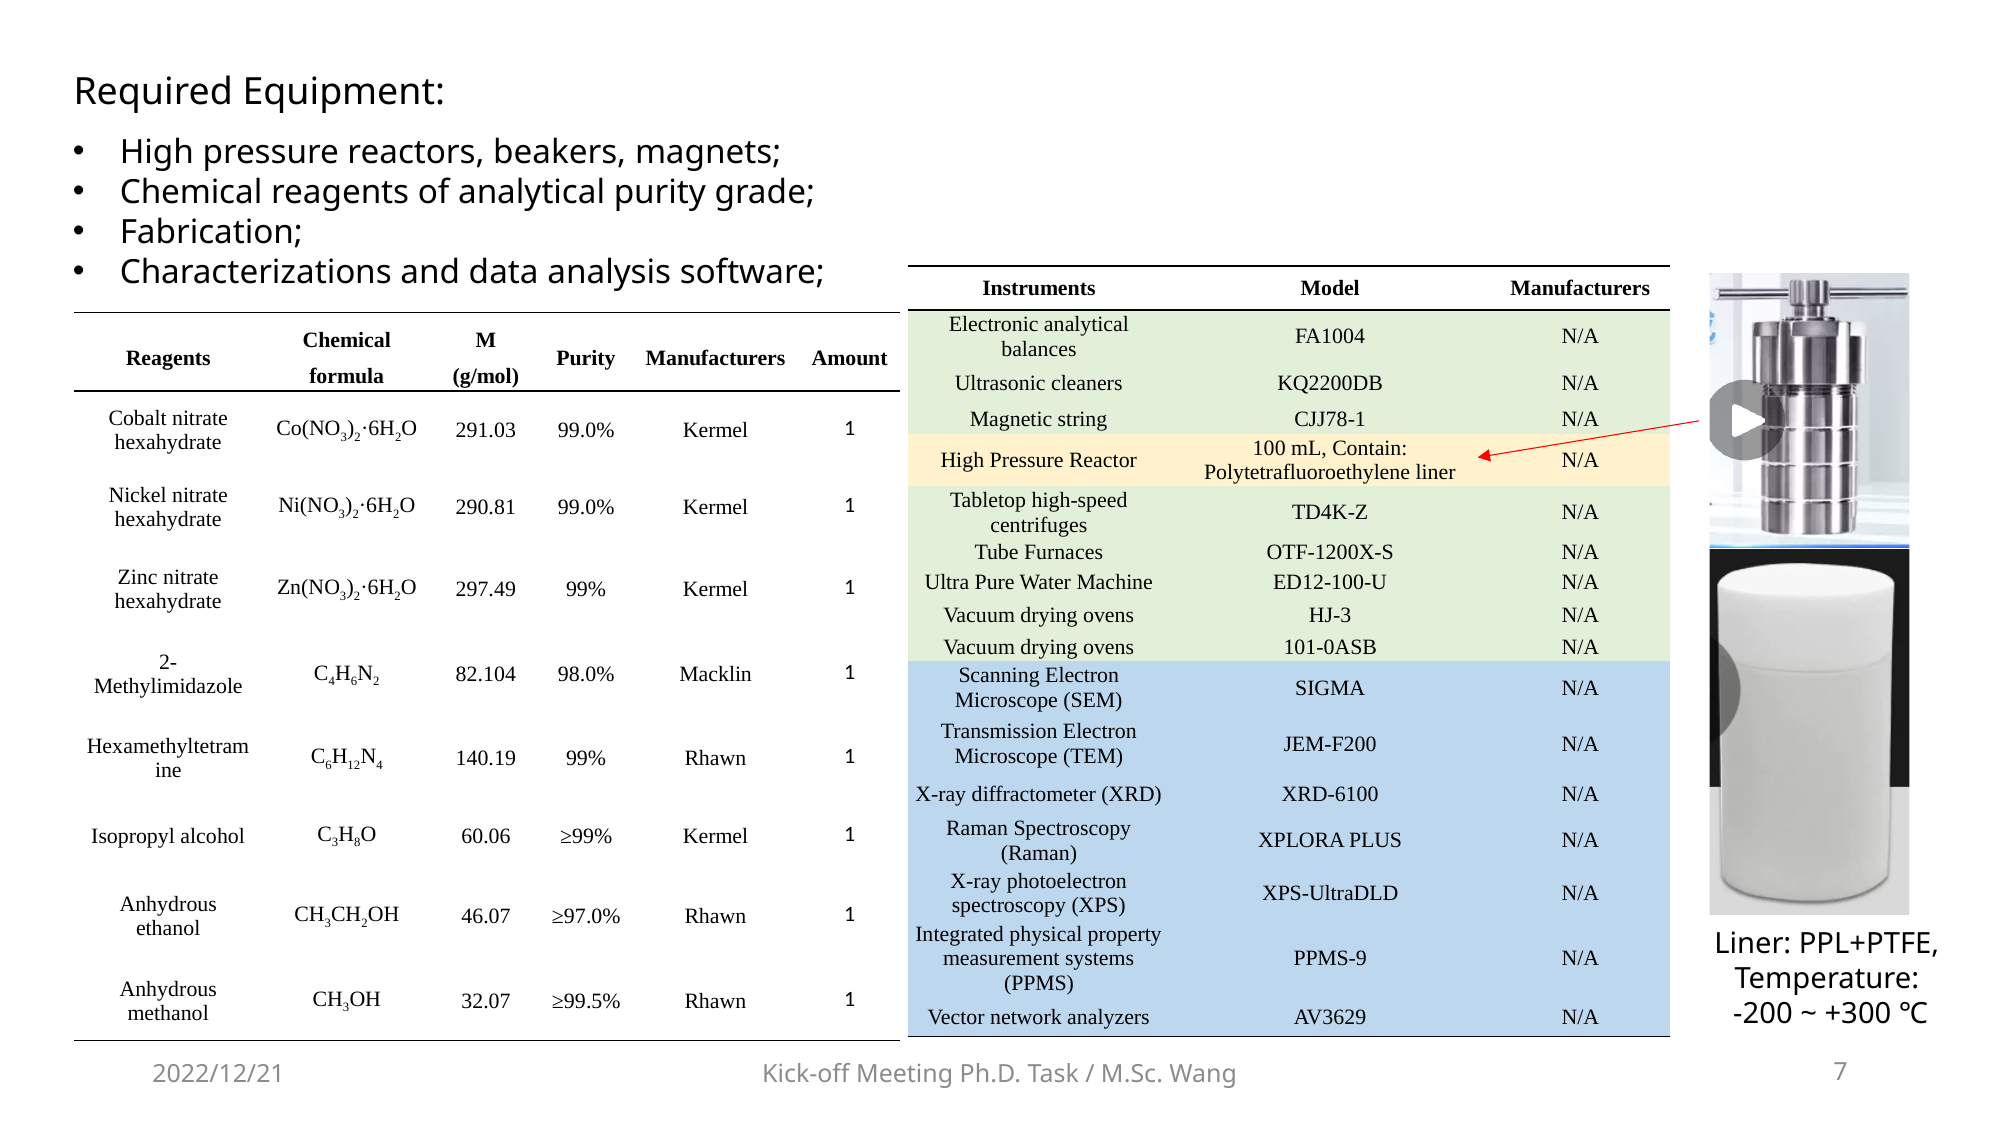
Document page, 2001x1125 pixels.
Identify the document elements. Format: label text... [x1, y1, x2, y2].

table_cell Vacuum drying ovens [908, 599, 1170, 632]
table_cell N/A [1491, 998, 1670, 1036]
table_cell Anhydrous ethanol [74, 871, 262, 961]
table_cell XPS-UltraDLD [1170, 867, 1491, 919]
table_cell N/A [1491, 867, 1670, 919]
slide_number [137, 1042, 588, 1103]
table_cell Kermel [632, 469, 799, 545]
table_cell Kermel [632, 545, 799, 634]
table_cell CJJ78-1 [1170, 404, 1491, 434]
table_cell 1 [799, 392, 900, 469]
table_cell Co(NO3)2·6H2O [262, 392, 432, 469]
table_cell XRD-6100 [1170, 773, 1491, 814]
table_header Amount [799, 313, 900, 390]
table_cell Tabletop high-speed centrifuges [908, 486, 1170, 539]
table_cell N/A [1491, 919, 1670, 998]
table_cell SIGMA [1170, 661, 1491, 714]
table_header Instruments [908, 267, 1170, 309]
table_cell Rhawn [632, 871, 799, 961]
table_cell Ultra Pure Water Machine [908, 565, 1170, 599]
table_cell Raman Spectroscopy (Raman) [908, 814, 1170, 867]
table_cell N/A [1491, 661, 1670, 714]
table_cell 290.81 [432, 469, 540, 545]
table_cell 297.49 [432, 545, 540, 634]
table_cell Ultrasonic cleaners [908, 363, 1170, 404]
table_cell Kermel [632, 392, 799, 469]
table_cell AV3629 [1170, 998, 1491, 1036]
table_cell N/A [1491, 539, 1670, 565]
table_cell PPMS-9 [1170, 919, 1491, 998]
table_cell 32.07 [432, 961, 540, 1040]
table_cell 1 [799, 469, 900, 545]
table_cell 46.07 [432, 871, 540, 961]
table_cell N/A [1491, 565, 1670, 599]
table_cell 1 [799, 634, 900, 715]
table_cell Scanning Electron Microscope (SEM) [908, 661, 1170, 714]
table_cell ED12-100-U [1170, 565, 1491, 599]
table_cell 1 [799, 715, 900, 801]
table_cell Macklin [632, 634, 799, 715]
table_cell ≥99% [540, 801, 632, 871]
table_cell N/A [1491, 404, 1670, 420]
table_cell Rhawn [632, 715, 799, 801]
table_cell 101-0ASB [1170, 632, 1491, 661]
table_cell C3H8O [262, 801, 432, 871]
table_cell 60.06 [432, 801, 540, 871]
text_box Required Equipment: [58, 59, 461, 120]
table_cell FA1004 [1170, 311, 1491, 363]
table_cell 1 [799, 801, 900, 871]
table_cell Vector network analyzers [908, 998, 1170, 1036]
table_cell TD4K-Z [1170, 486, 1491, 539]
table_cell XPLORA PLUS [1170, 814, 1491, 867]
table_cell HJ-3 [1170, 599, 1491, 632]
table_cell Transmission Electron Microscope (TEM) [908, 714, 1170, 773]
text_box High pressure reactors, beakers, magnets; Chemical reagents of analytical purity grade; Fabrication; Characterizations and data analysis software; [58, 122, 1781, 297]
table_cell 2-Methylimidazole [74, 634, 262, 715]
table_cell Kermel [632, 801, 799, 871]
table_cell C4H6N2 [262, 634, 432, 715]
table_header M (g/mol) [432, 313, 540, 390]
slide_number 7 [1412, 1042, 1863, 1103]
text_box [1477, 420, 1700, 458]
table_cell N/A [1491, 599, 1670, 632]
table_cell High Pressure Reactor [908, 434, 1170, 486]
text_box Liner: PPL+PTFE, Temperature: -200 ~ +300 ℃ [1699, 917, 1962, 1037]
table_header Manufacturers [1491, 267, 1670, 309]
table_header Manufacturers [632, 313, 799, 390]
table_cell N/A [1491, 814, 1670, 867]
table_header Chemical formula [262, 313, 432, 390]
table_cell 1 [799, 961, 900, 1040]
table_cell X-ray diffractometer (XRD) [908, 773, 1170, 814]
table_cell JEM-F200 [1170, 714, 1491, 773]
table_header Reagents [74, 313, 262, 390]
table_cell Rhawn [632, 961, 799, 1040]
table_cell 82.104 [432, 634, 540, 715]
table_cell Nickel nitrate hexahydrate [74, 469, 262, 545]
table_cell Anhydrous methanol [74, 961, 262, 1040]
table_cell Cobalt nitrate hexahydrate [74, 392, 262, 469]
table_cell 98.0% [540, 634, 632, 715]
table_cell 99% [540, 715, 632, 801]
table_cell Tube Furnaces [908, 539, 1170, 565]
table_cell N/A [1491, 714, 1670, 773]
table_cell 100 mL, Contain: Polytetrafluoroethylene liner [1170, 434, 1491, 486]
footer Kick-off Meeting Ph.D. Task / M.Sc. Wang [662, 1042, 1338, 1103]
picture [1709, 273, 1910, 548]
table_header Purity [540, 313, 632, 390]
table_cell 140.19 [432, 715, 540, 801]
table_cell N/A [1491, 773, 1670, 814]
table_cell OTF-1200X-S [1170, 539, 1491, 565]
table_cell Ni(NO3)2·6H2O [262, 469, 432, 545]
table_cell Electronic analytical balances [908, 311, 1170, 363]
table_cell 291.03 [432, 392, 540, 469]
table_cell N/A [1491, 311, 1670, 363]
table_cell N/A [1491, 363, 1670, 404]
table_cell Zinc nitrate hexahydrate [74, 545, 262, 634]
table_cell 1 [799, 871, 900, 961]
table_cell 99.0% [540, 469, 632, 545]
table_cell Hexamethyltetramine [74, 715, 262, 801]
table_cell Integrated physical property measurement systems (PPMS) [908, 919, 1170, 998]
table_cell CH3OH [262, 961, 432, 1040]
table_cell C6H12N4 [262, 715, 432, 801]
table_cell CH3CH2OH [262, 871, 432, 961]
table_cell N/A [1491, 458, 1670, 486]
table_cell Vacuum drying ovens [908, 632, 1170, 661]
table_cell 99% [540, 545, 632, 634]
table_header Model [1170, 267, 1491, 309]
picture [1709, 549, 1910, 915]
table_cell Isopropyl alcohol [74, 801, 262, 871]
table_cell KQ2200DB [1170, 363, 1491, 404]
table_cell N/A [1491, 486, 1670, 539]
table_cell ≥99.5% [540, 961, 632, 1040]
table_cell X-ray photoelectron spectroscopy (XPS) [908, 867, 1170, 919]
table_cell ≥97.0% [540, 871, 632, 961]
table_cell 1 [799, 545, 900, 634]
table_cell N/A [1491, 632, 1670, 661]
table_cell Zn(NO3)2·6H2O [262, 545, 432, 634]
table_cell Magnetic string [908, 404, 1170, 434]
table_cell 99.0% [540, 392, 632, 469]
